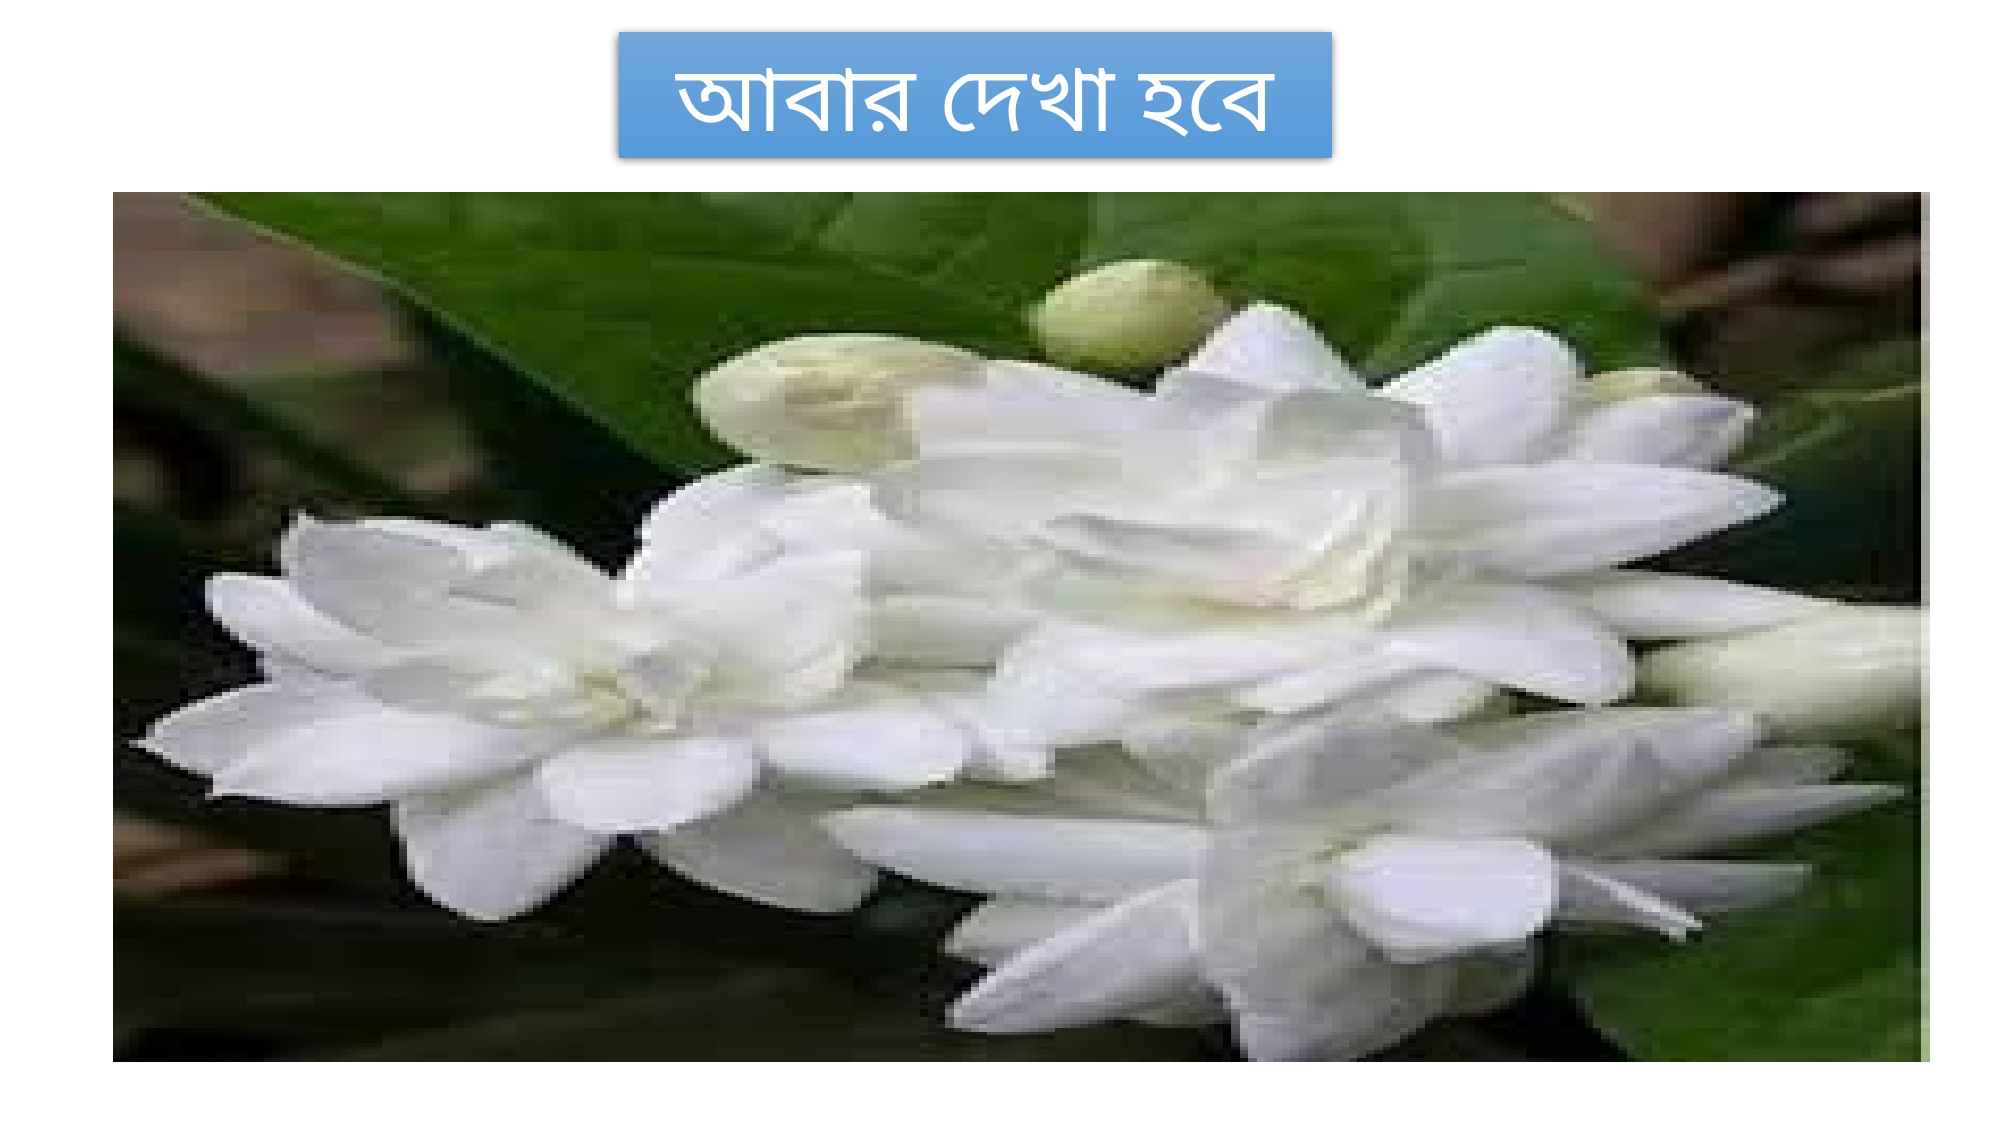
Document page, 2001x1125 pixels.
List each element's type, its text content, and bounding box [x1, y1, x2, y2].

text_box আবার দেখা হবে [619, 32, 1332, 158]
picture [112, 192, 1930, 1062]
